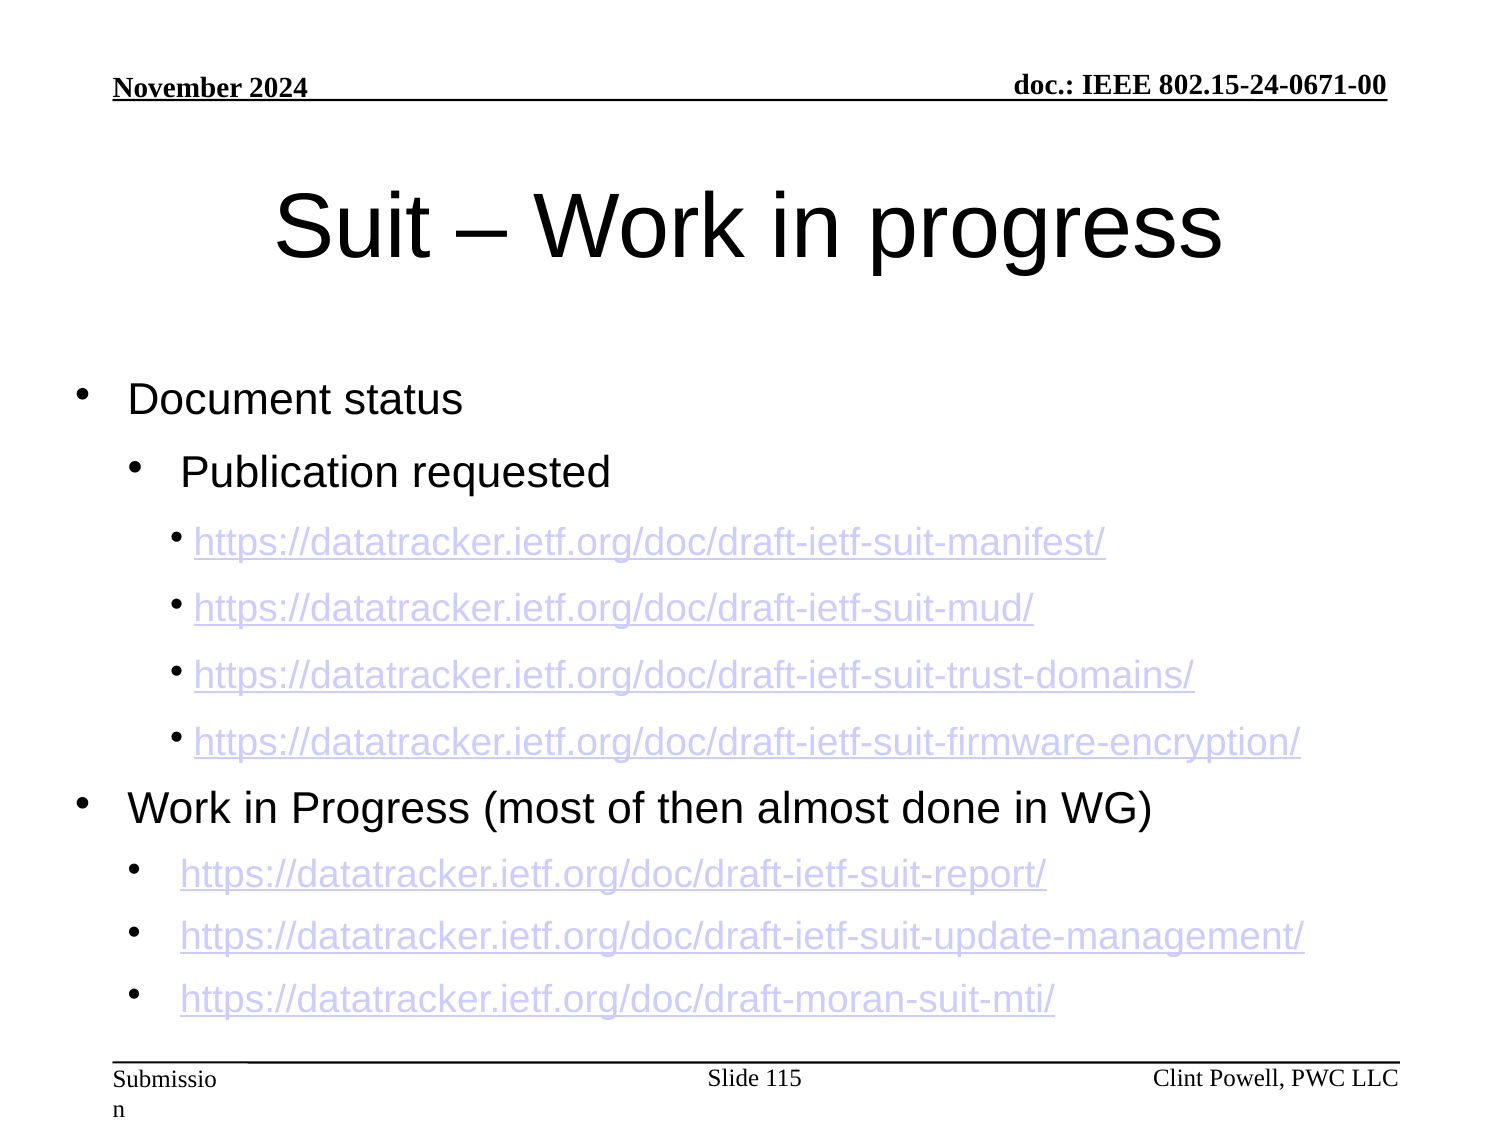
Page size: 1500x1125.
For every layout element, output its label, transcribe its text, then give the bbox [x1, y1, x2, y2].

text_box Document status Publication requested https://datatracker.ietf.org/doc/draft-ietf-suit-manifest/ https://datatracker.ietf.org/doc/draft-ietf-suit-mud/ https://datatracker.ietf.org/doc/draft-ietf-suit-trust-domains/ https://datatracker.ietf.org/doc/draft-ietf-suit-firmware-encryption/ Work in Progress (most of then almost done in WG) https://datatracker.ietf.org/doc/draft-ietf-suit-report/ https://datatracker.ietf.org/doc/draft-ietf-suit-update-management/ https://datatracker.ietf.org/doc/draft-moran-suit-mti/ [74, 369, 1425, 1022]
text_box Slide 115 [692, 1054, 825, 1100]
text_box Suit – Work in progress [74, 118, 1425, 324]
